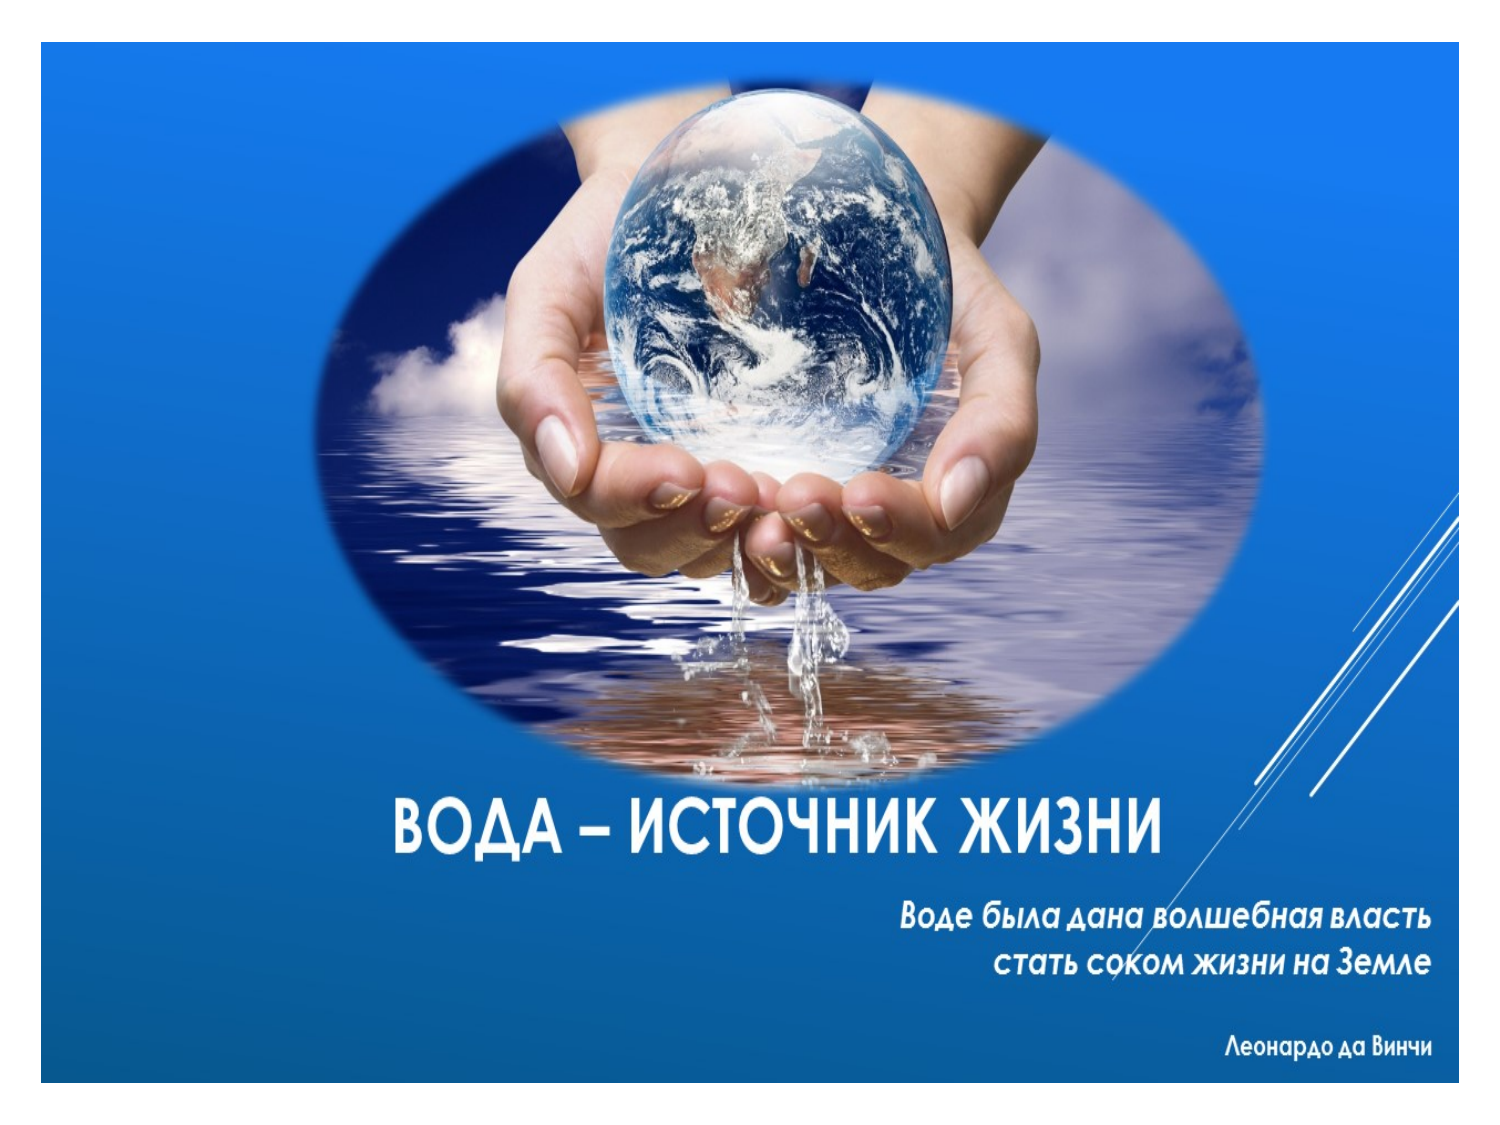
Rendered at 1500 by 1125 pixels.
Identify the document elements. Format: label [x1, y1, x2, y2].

picture [41, 42, 1459, 1083]
